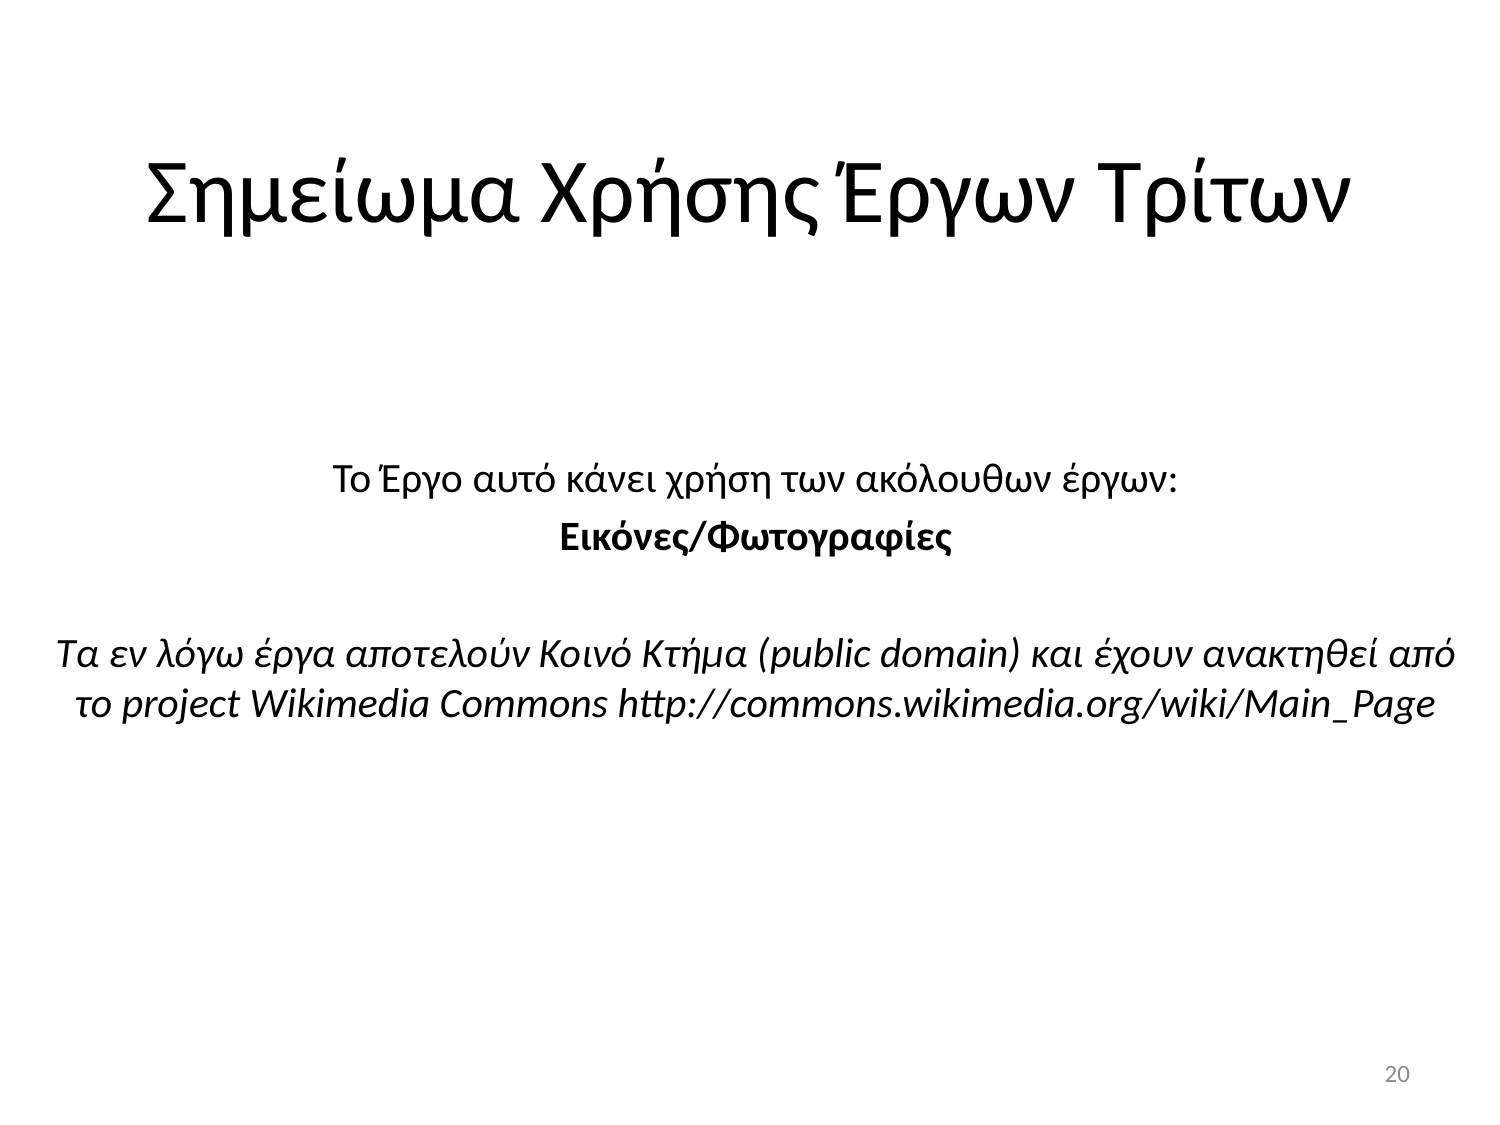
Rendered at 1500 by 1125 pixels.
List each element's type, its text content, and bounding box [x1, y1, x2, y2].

slide_number 20 [1074, 1042, 1425, 1103]
list Το Έργο αυτό κάνει χρήση των ακόλουθων έργων: Εικόνες/Φωτογραφίες Τα εν λόγω έργα αποτελούν Κοινό Κτήμα (public domain) και έχουν ανακτηθεί από το project Wikimedia Commons http://commons.wikimedia.org/wiki/Main_Page [29, 326, 1483, 1069]
title Σημείωμα Χρήσης Έργων Τρίτων [0, 91, 1500, 280]
